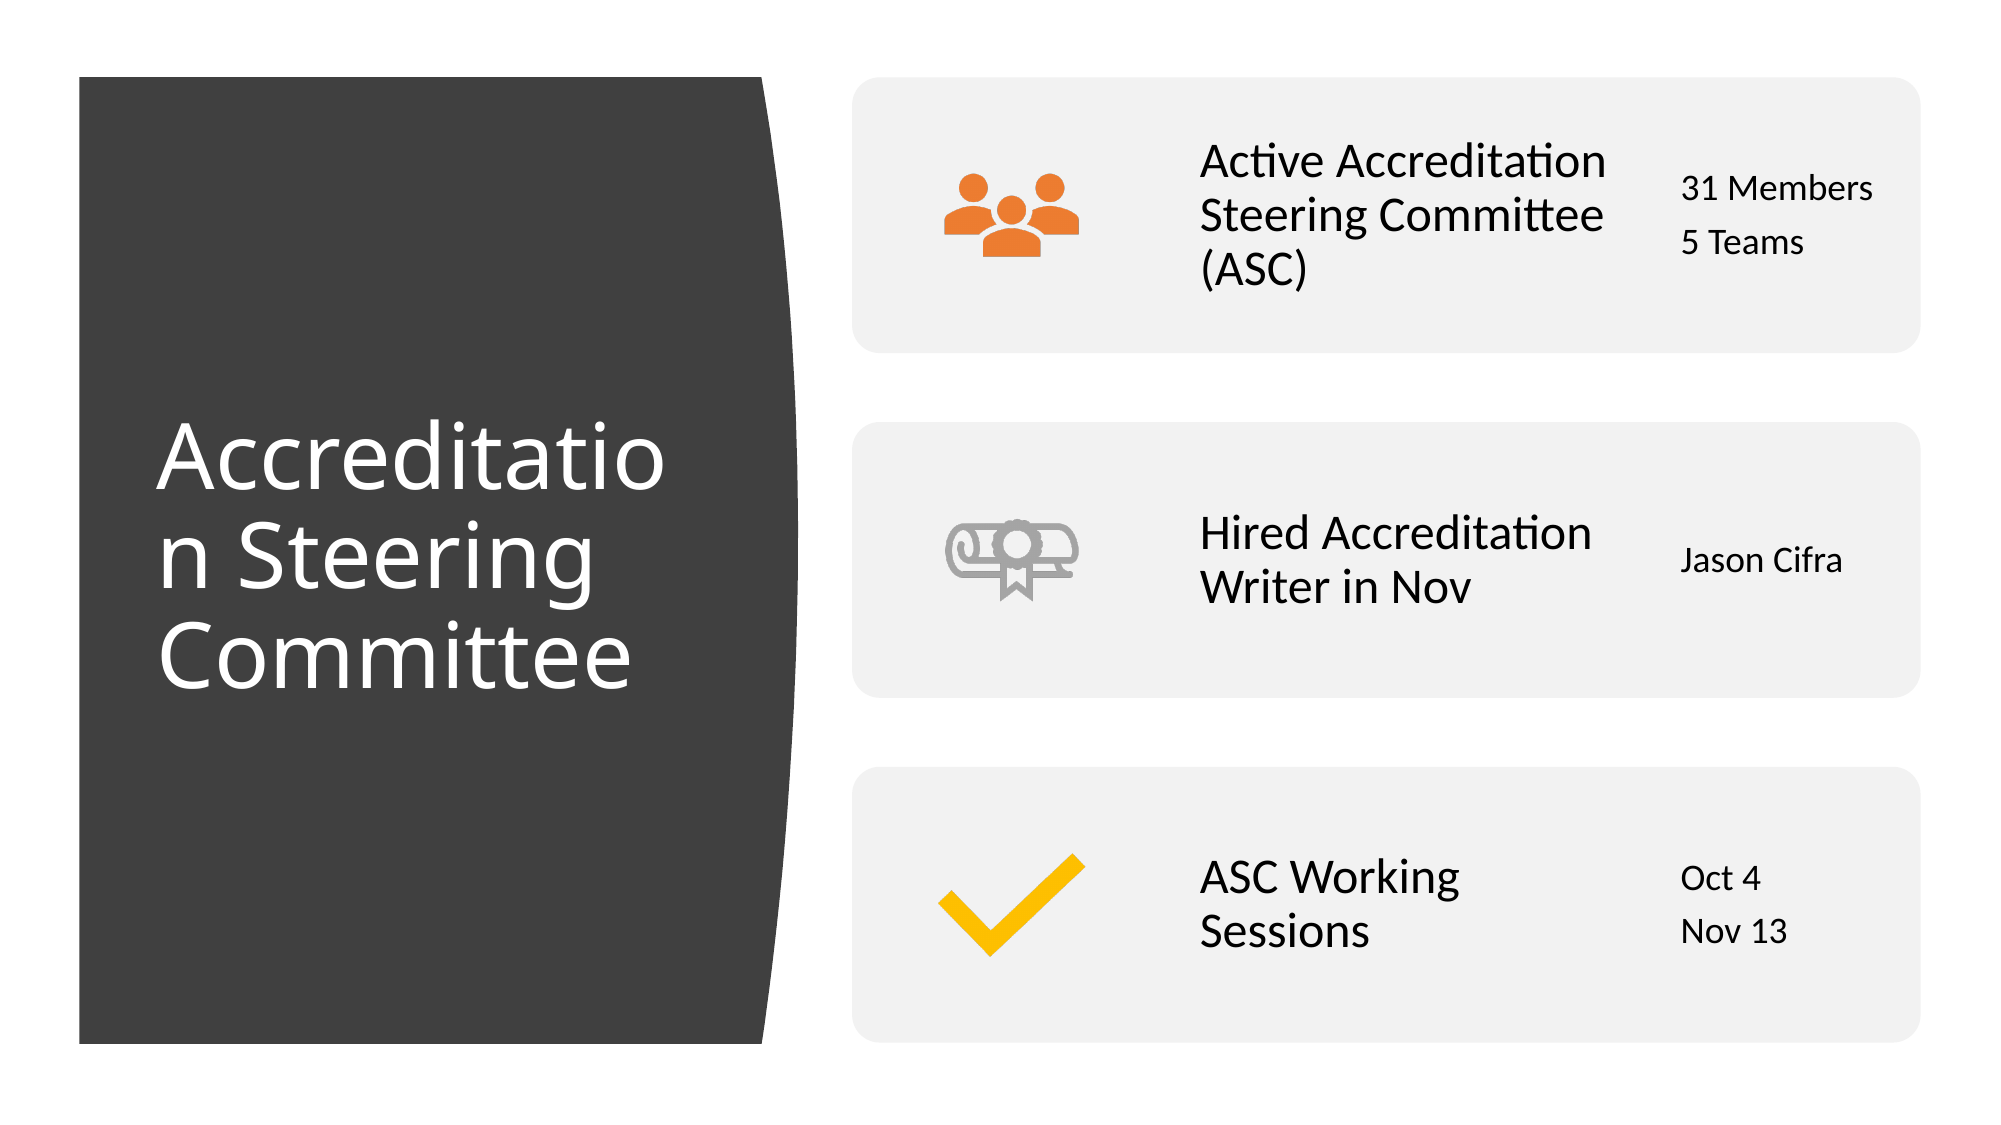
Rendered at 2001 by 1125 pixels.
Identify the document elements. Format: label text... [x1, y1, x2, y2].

text_box [78, 76, 800, 1045]
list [852, 77, 1921, 1043]
title Accreditation Steering Committee [141, 166, 702, 953]
